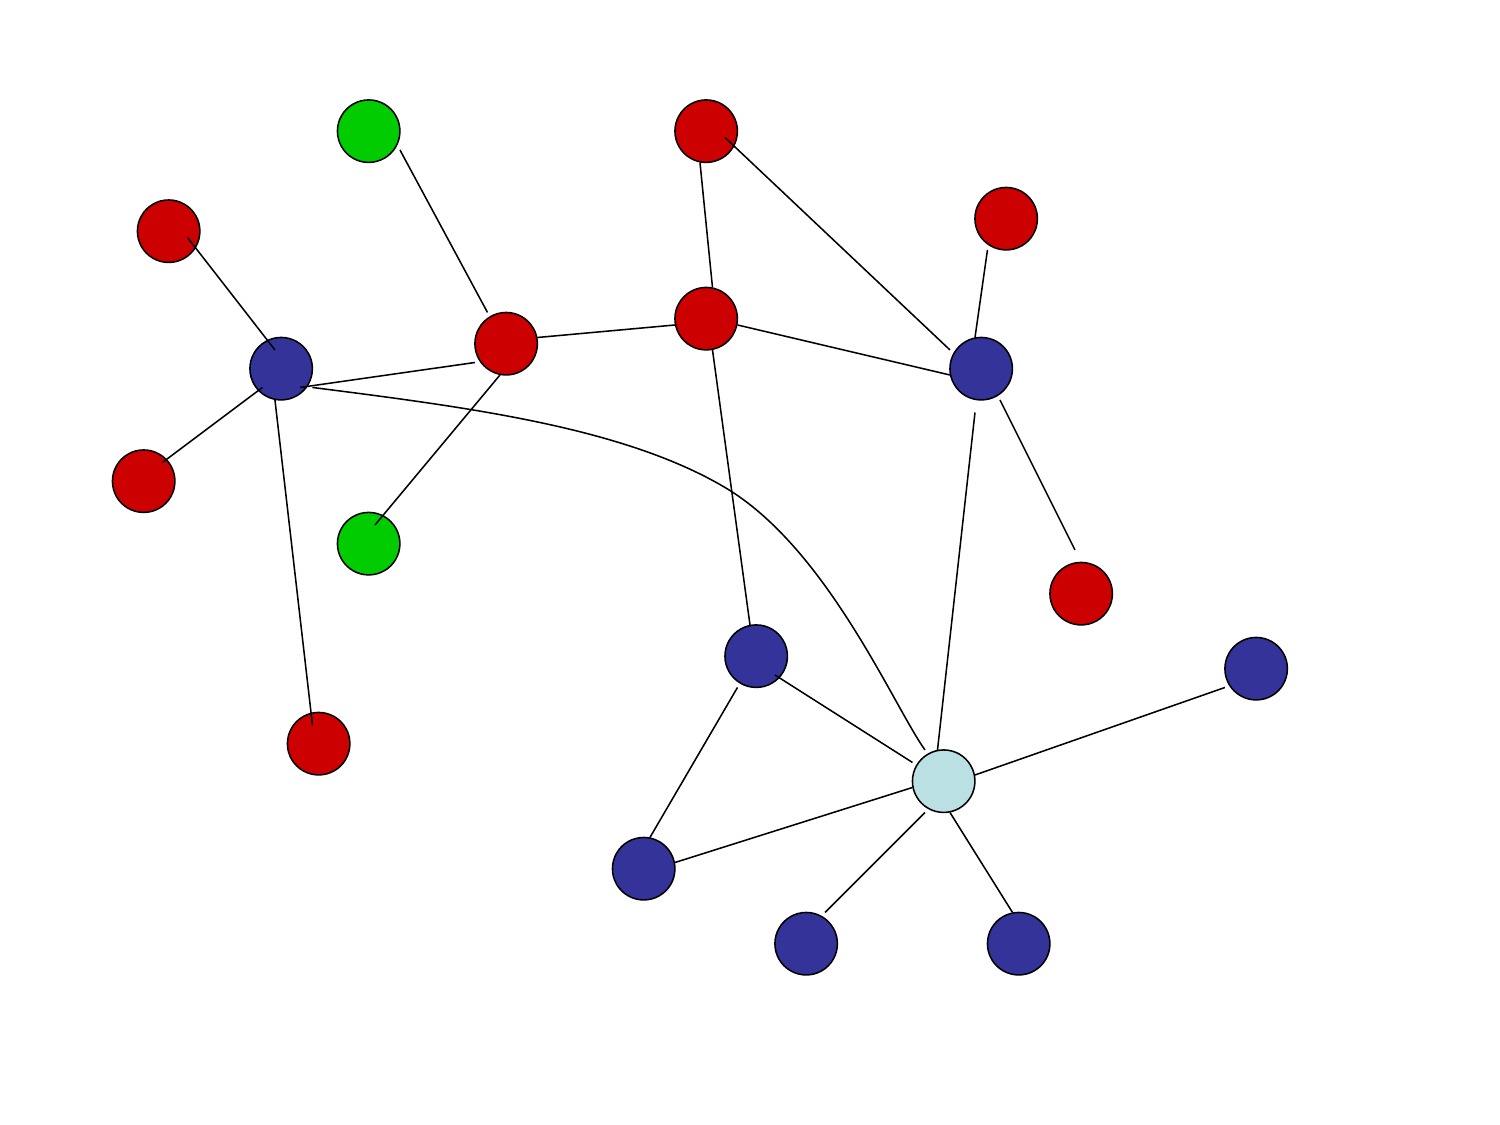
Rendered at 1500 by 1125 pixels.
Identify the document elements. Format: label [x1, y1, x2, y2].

text_box [312, 387, 925, 750]
text_box [974, 187, 1038, 250]
text_box [912, 749, 975, 813]
text_box [474, 312, 538, 375]
text_box [337, 99, 400, 163]
text_box [287, 712, 350, 775]
text_box [337, 512, 400, 575]
text_box [612, 837, 675, 900]
text_box [112, 449, 175, 513]
text_box [137, 199, 200, 263]
text_box [1049, 562, 1113, 625]
text_box [674, 287, 738, 350]
text_box [774, 912, 838, 975]
text_box [1224, 637, 1288, 700]
text_box [674, 99, 738, 163]
text_box [249, 337, 313, 400]
text_box [949, 337, 1013, 400]
text_box [724, 636, 786, 688]
text_box [987, 912, 1050, 975]
